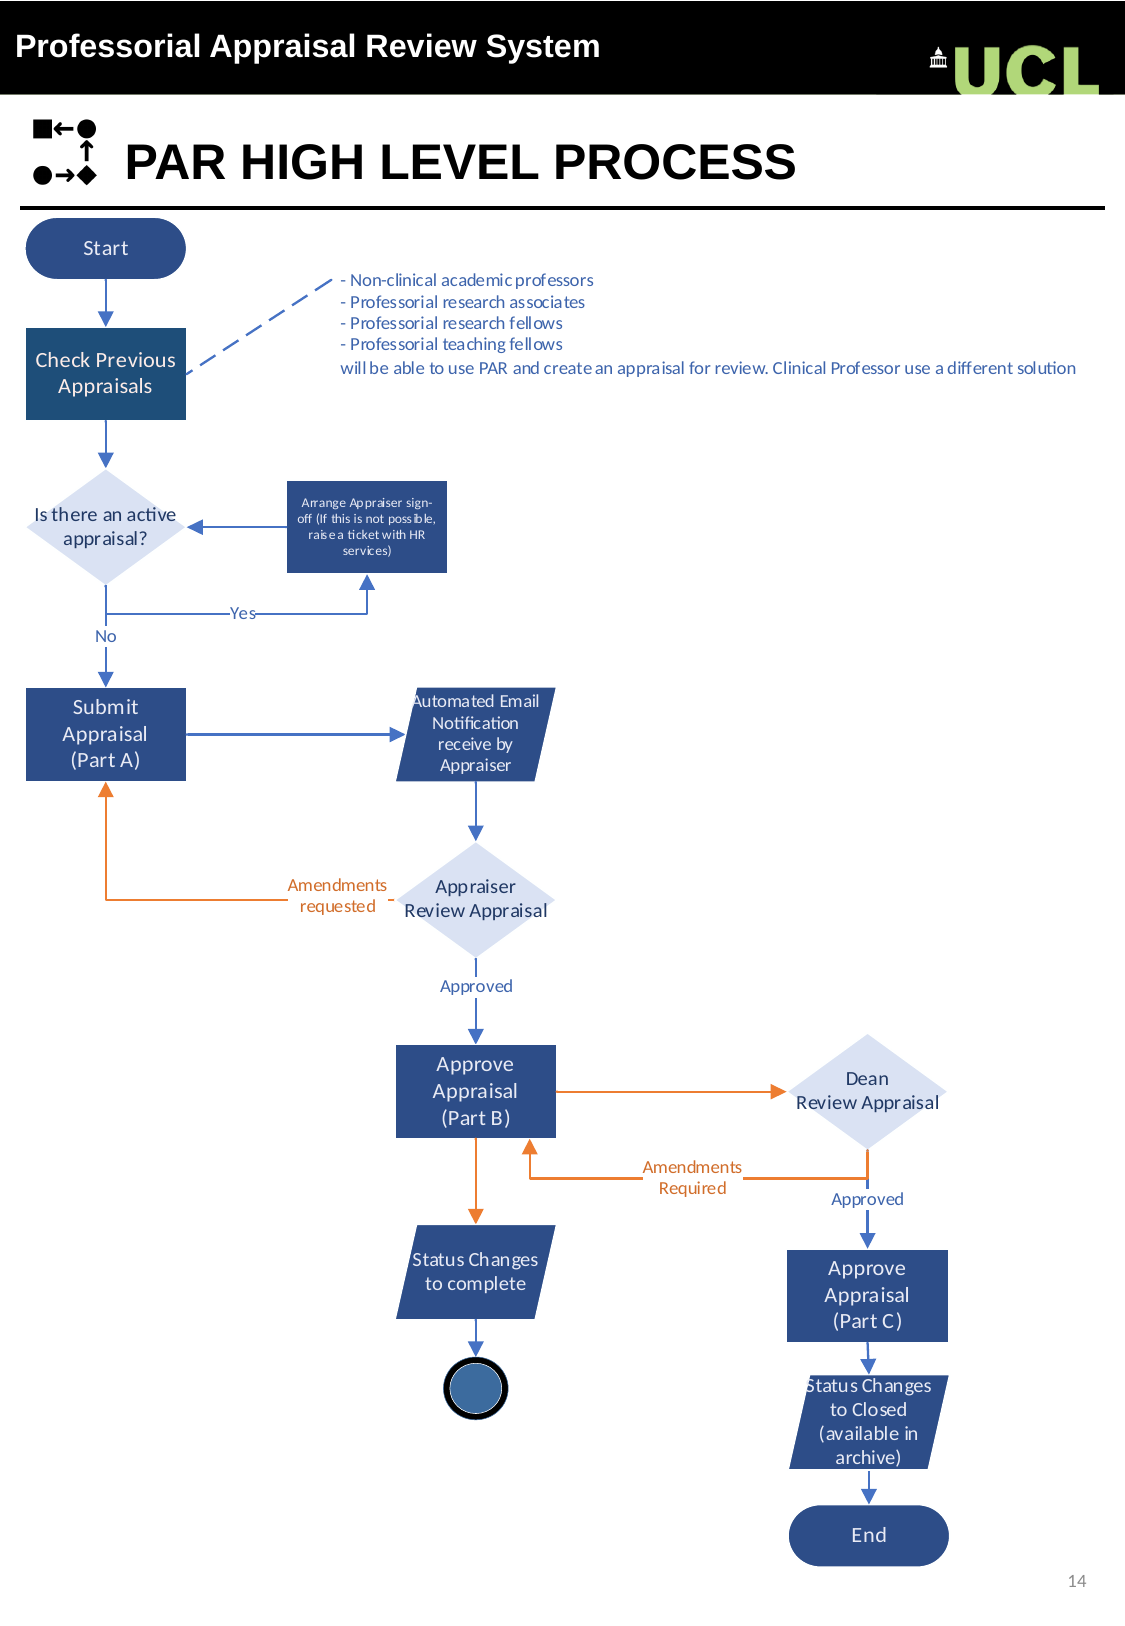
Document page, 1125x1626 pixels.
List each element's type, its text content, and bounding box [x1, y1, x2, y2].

picture [20, 107, 110, 198]
text_box PAR HIGH LEVEL PROCESS [110, 122, 1105, 197]
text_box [20, 212, 1105, 1569]
slide_number 14 [1029, 1537, 1125, 1624]
picture [0, 1, 1125, 95]
